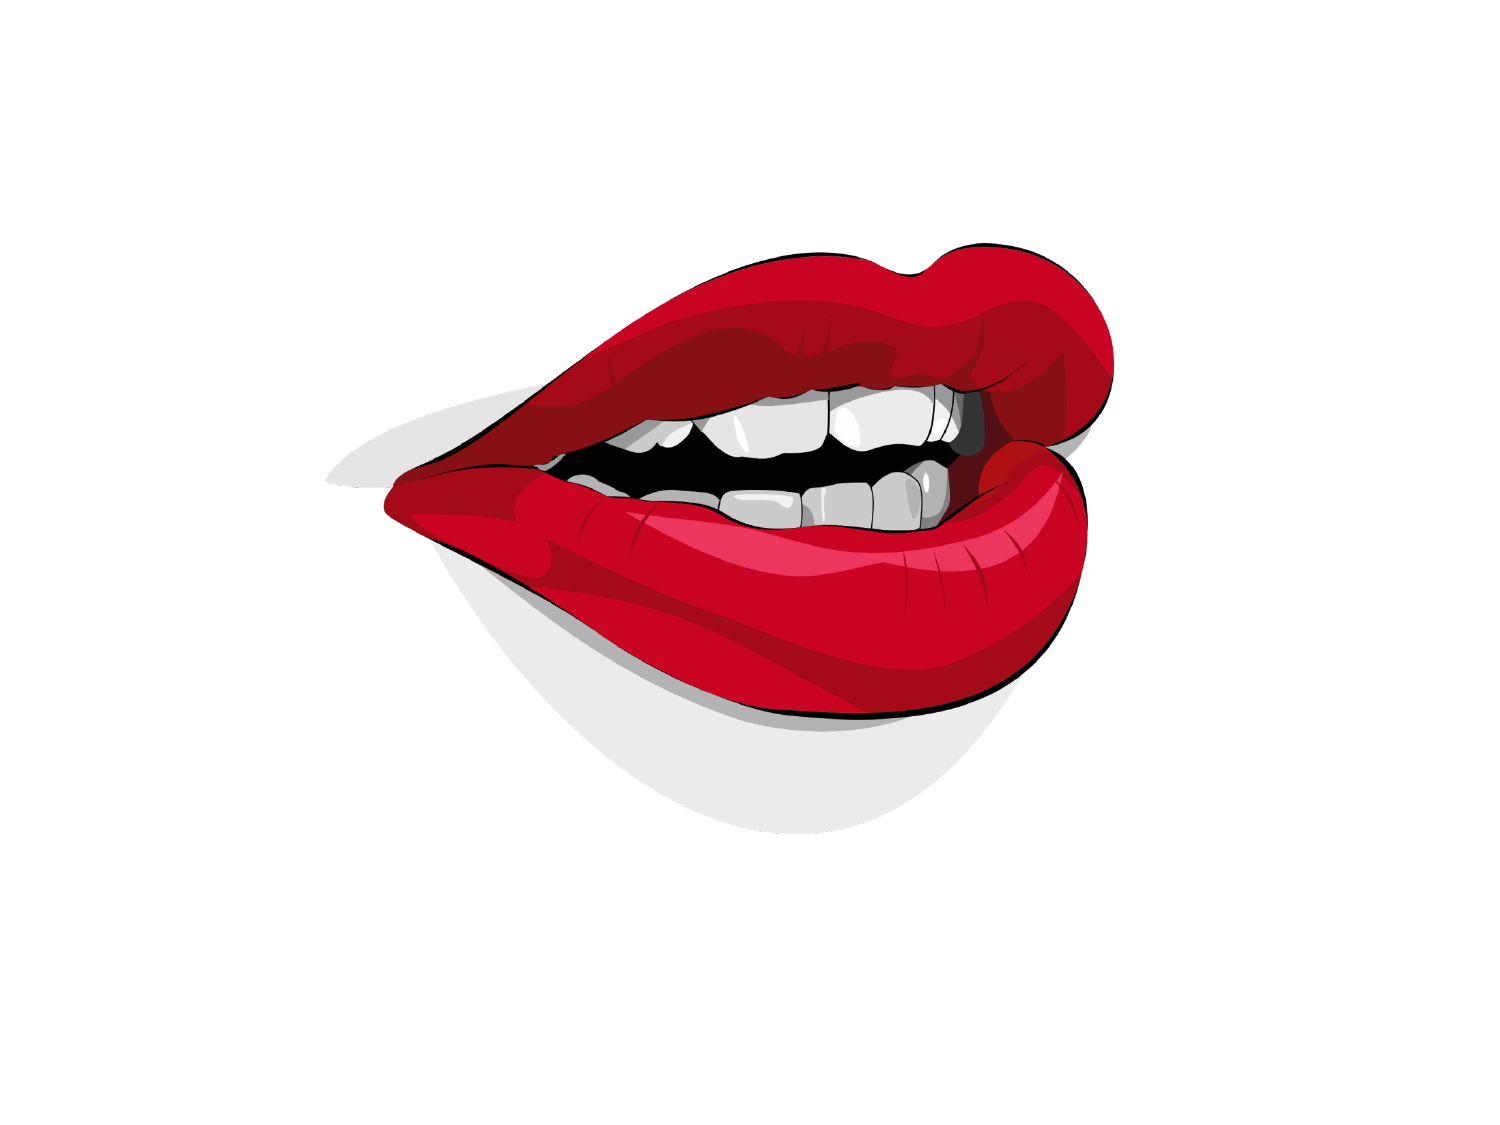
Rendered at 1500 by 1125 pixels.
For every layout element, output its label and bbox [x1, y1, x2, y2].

picture [324, 243, 1114, 835]
